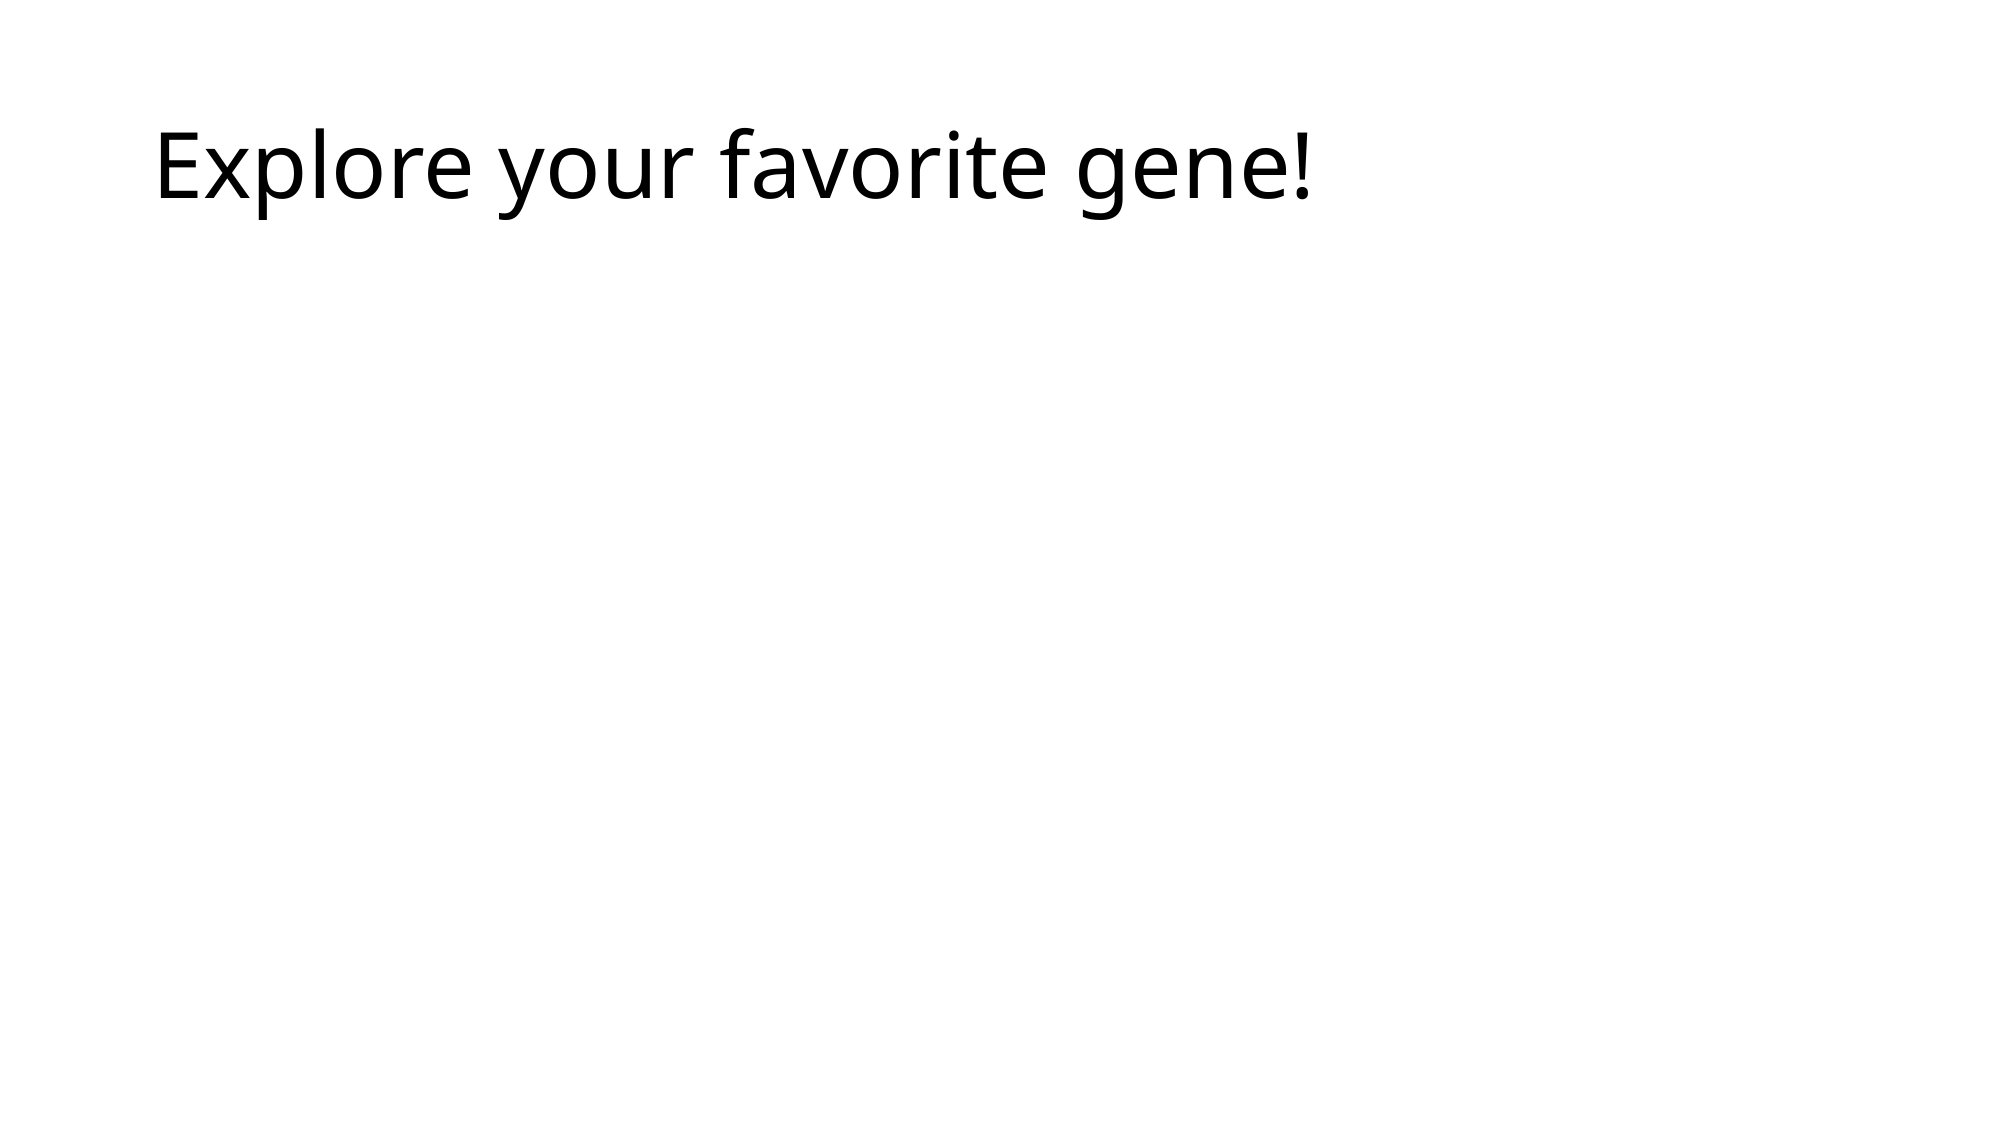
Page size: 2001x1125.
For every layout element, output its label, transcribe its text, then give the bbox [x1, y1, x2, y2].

title Explore your favorite gene! [137, 59, 1863, 278]
